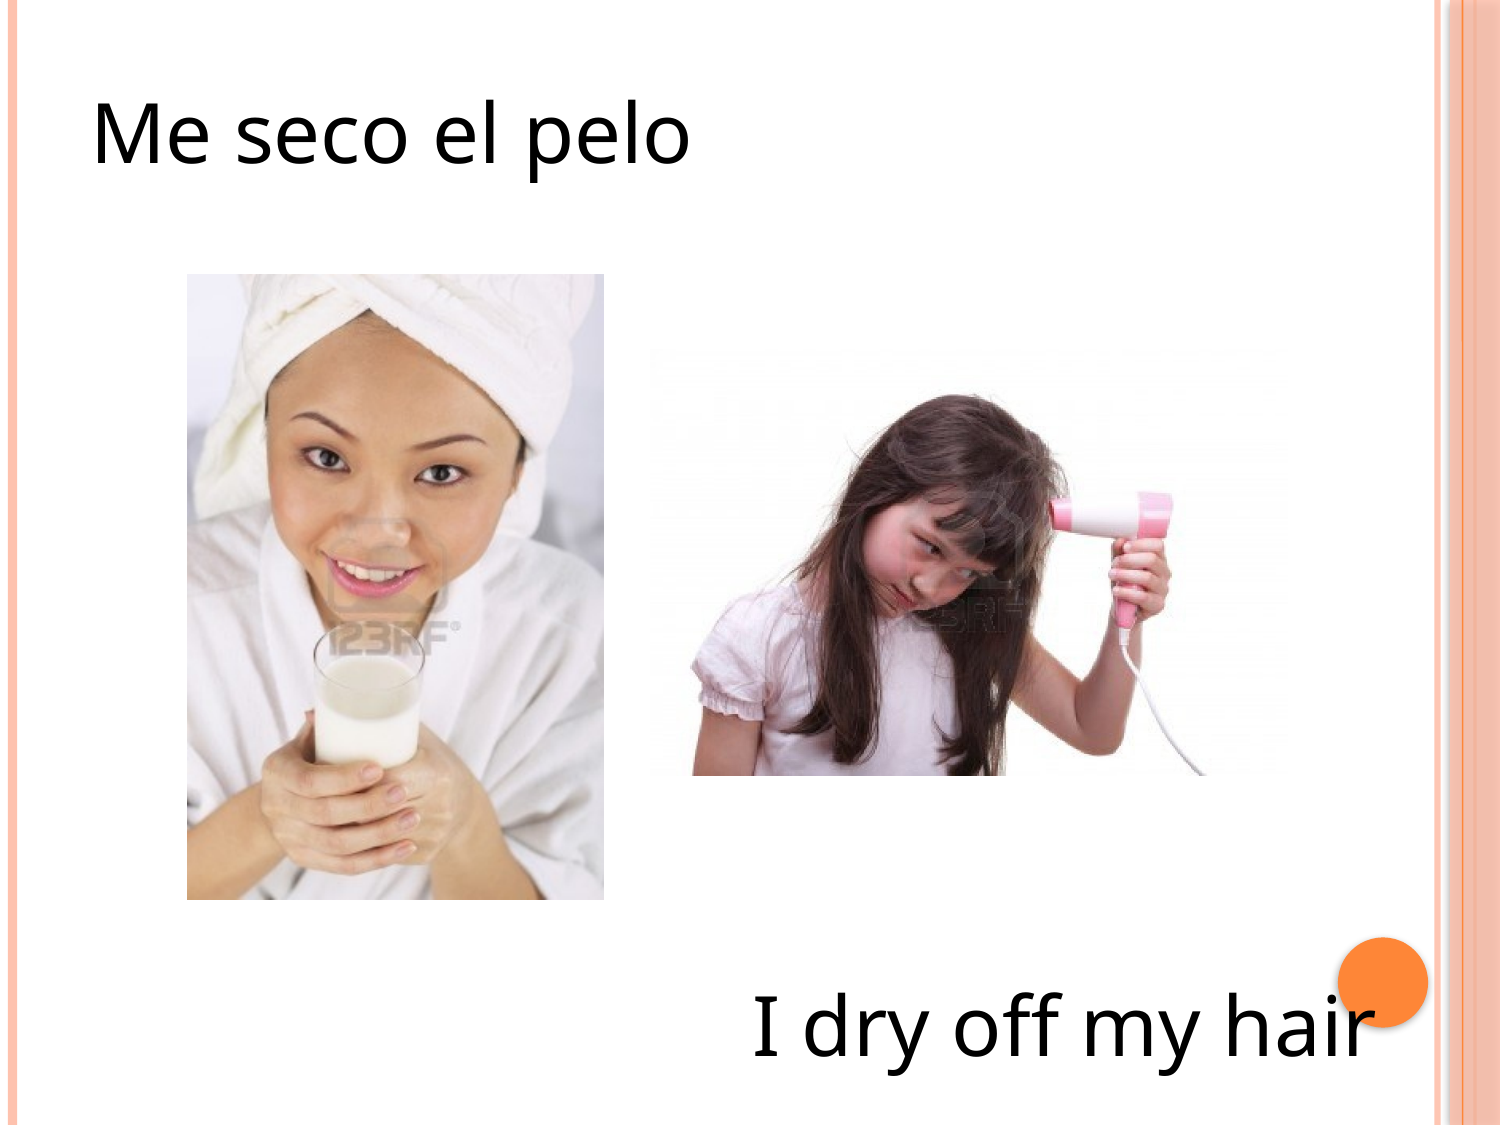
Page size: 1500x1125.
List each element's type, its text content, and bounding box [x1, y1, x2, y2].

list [186, 274, 604, 901]
picture [649, 349, 1289, 776]
text_box I dry off my hair [737, 937, 1500, 1125]
title Me seco el pelo [75, 45, 1300, 233]
